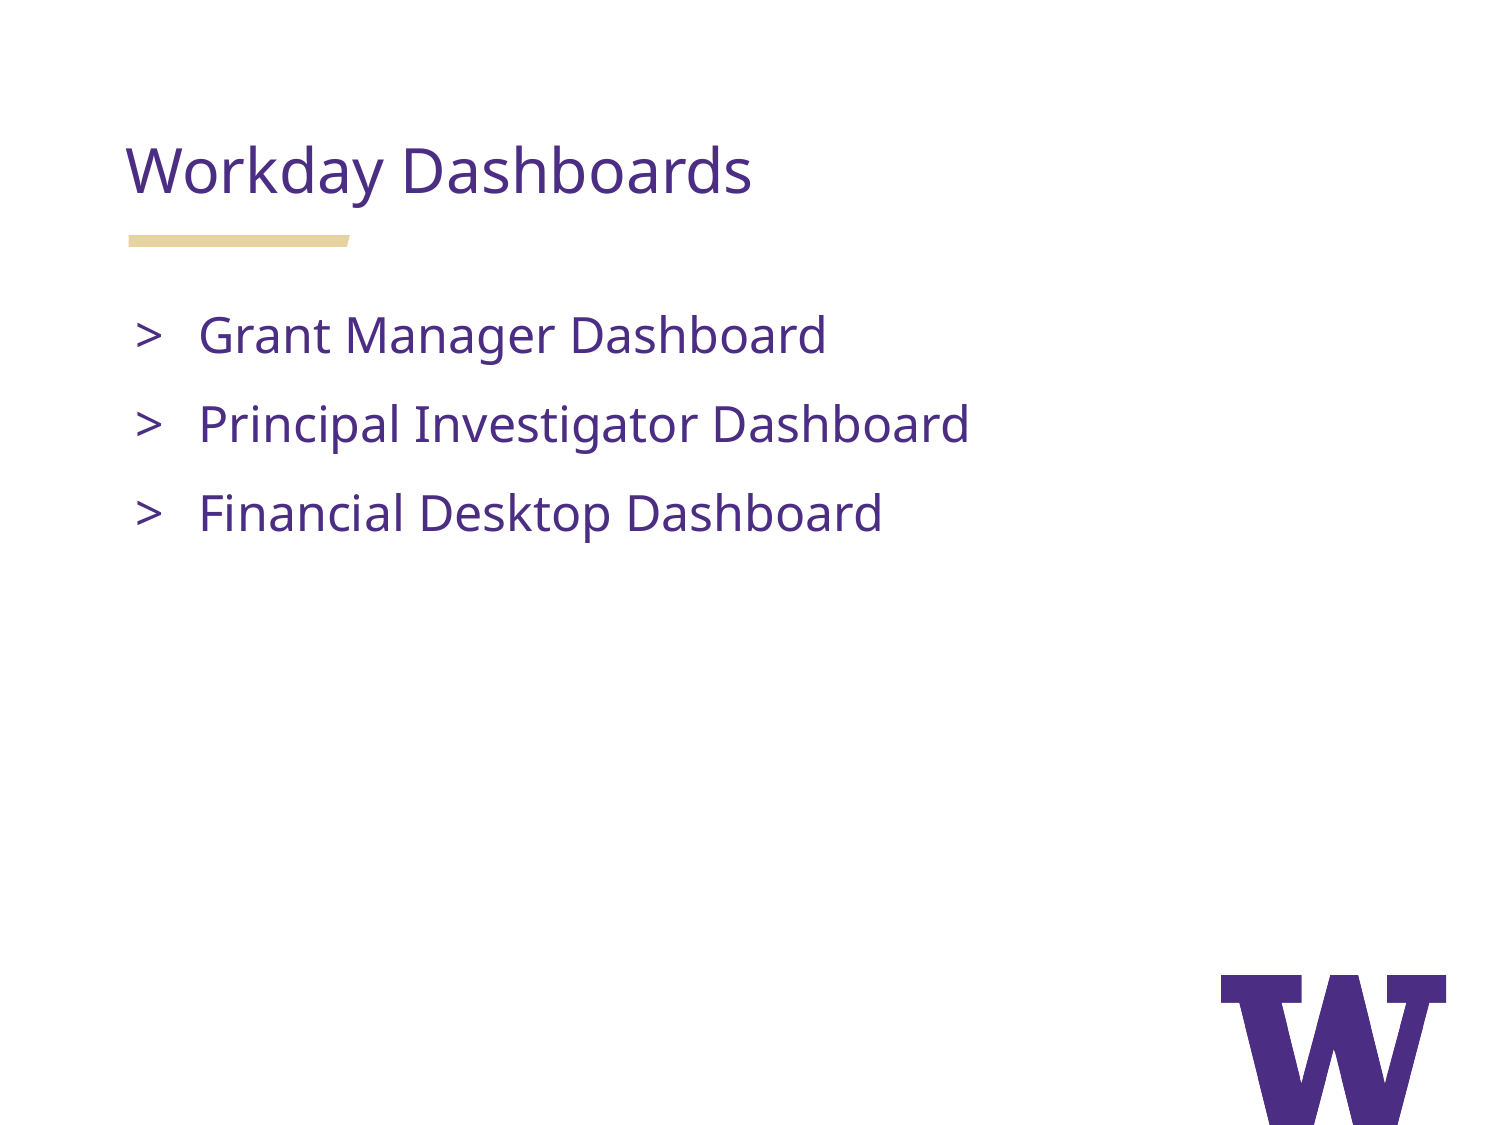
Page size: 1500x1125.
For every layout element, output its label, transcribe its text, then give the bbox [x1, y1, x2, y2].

list Workday Dashboards [110, 60, 1453, 224]
picture [1221, 975, 1447, 1125]
list Grant Manager Dashboard Principal Investigator Dashboard Financial Desktop Dashboard [108, 284, 1453, 944]
picture [128, 235, 350, 247]
